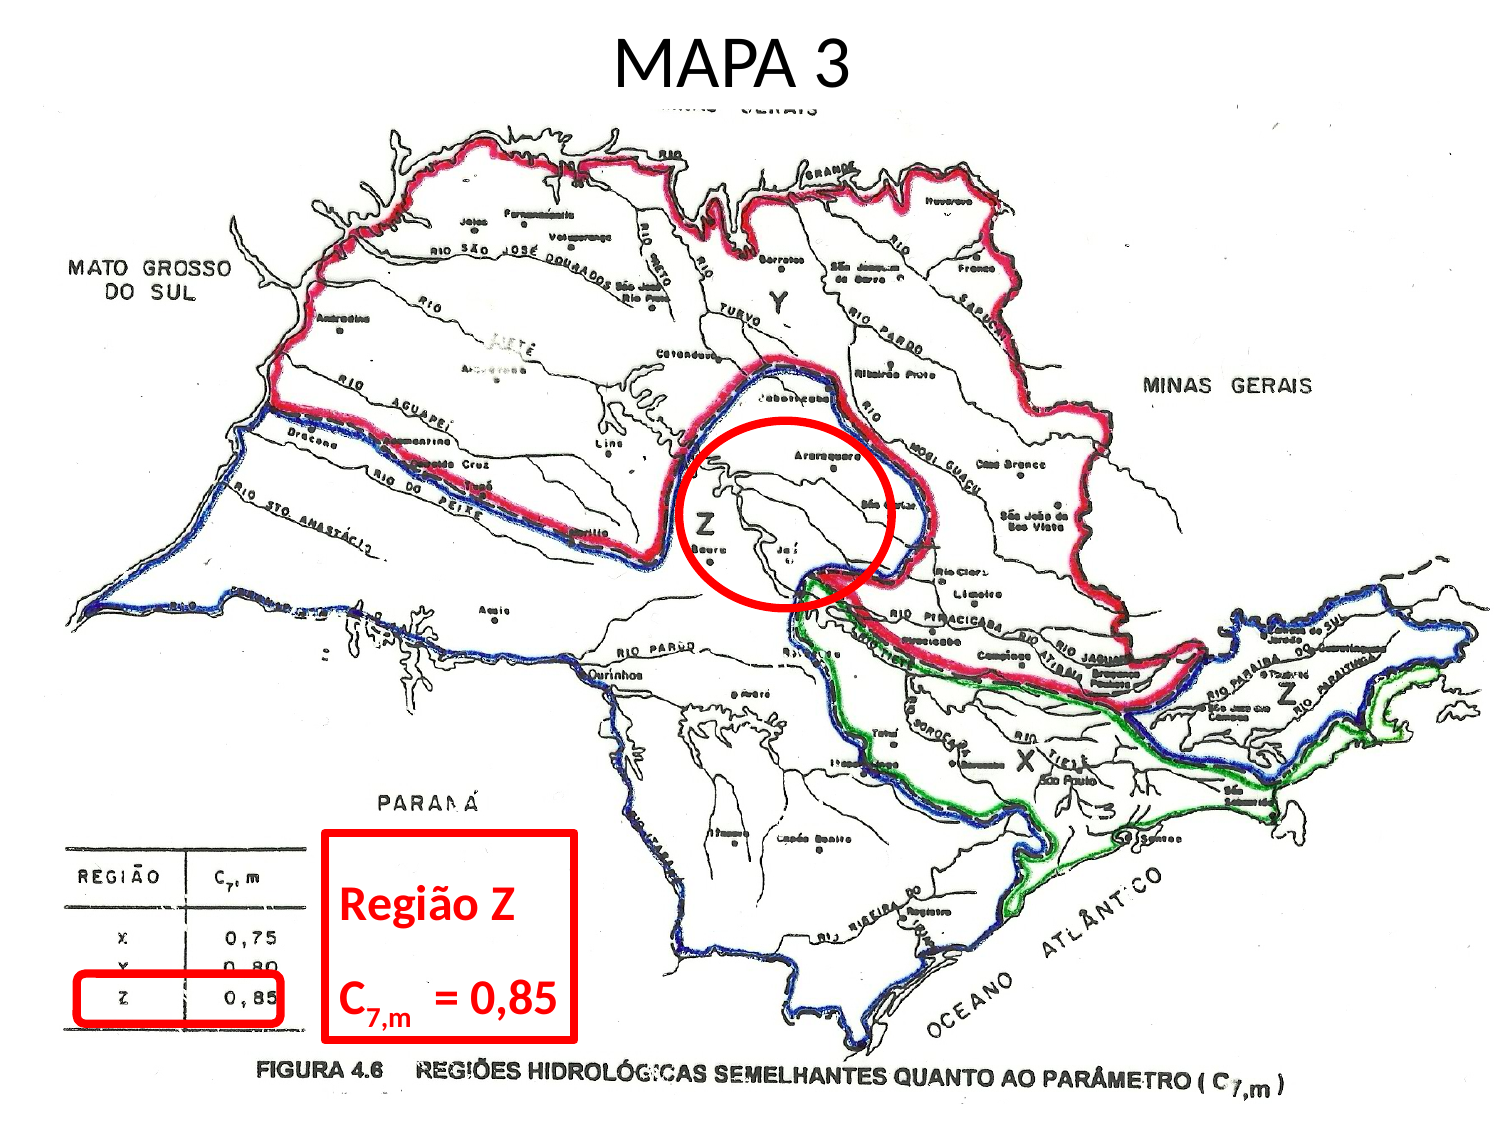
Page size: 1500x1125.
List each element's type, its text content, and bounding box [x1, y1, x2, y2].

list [36, 101, 1500, 1105]
text_box MAPA 3 [525, 4, 939, 100]
